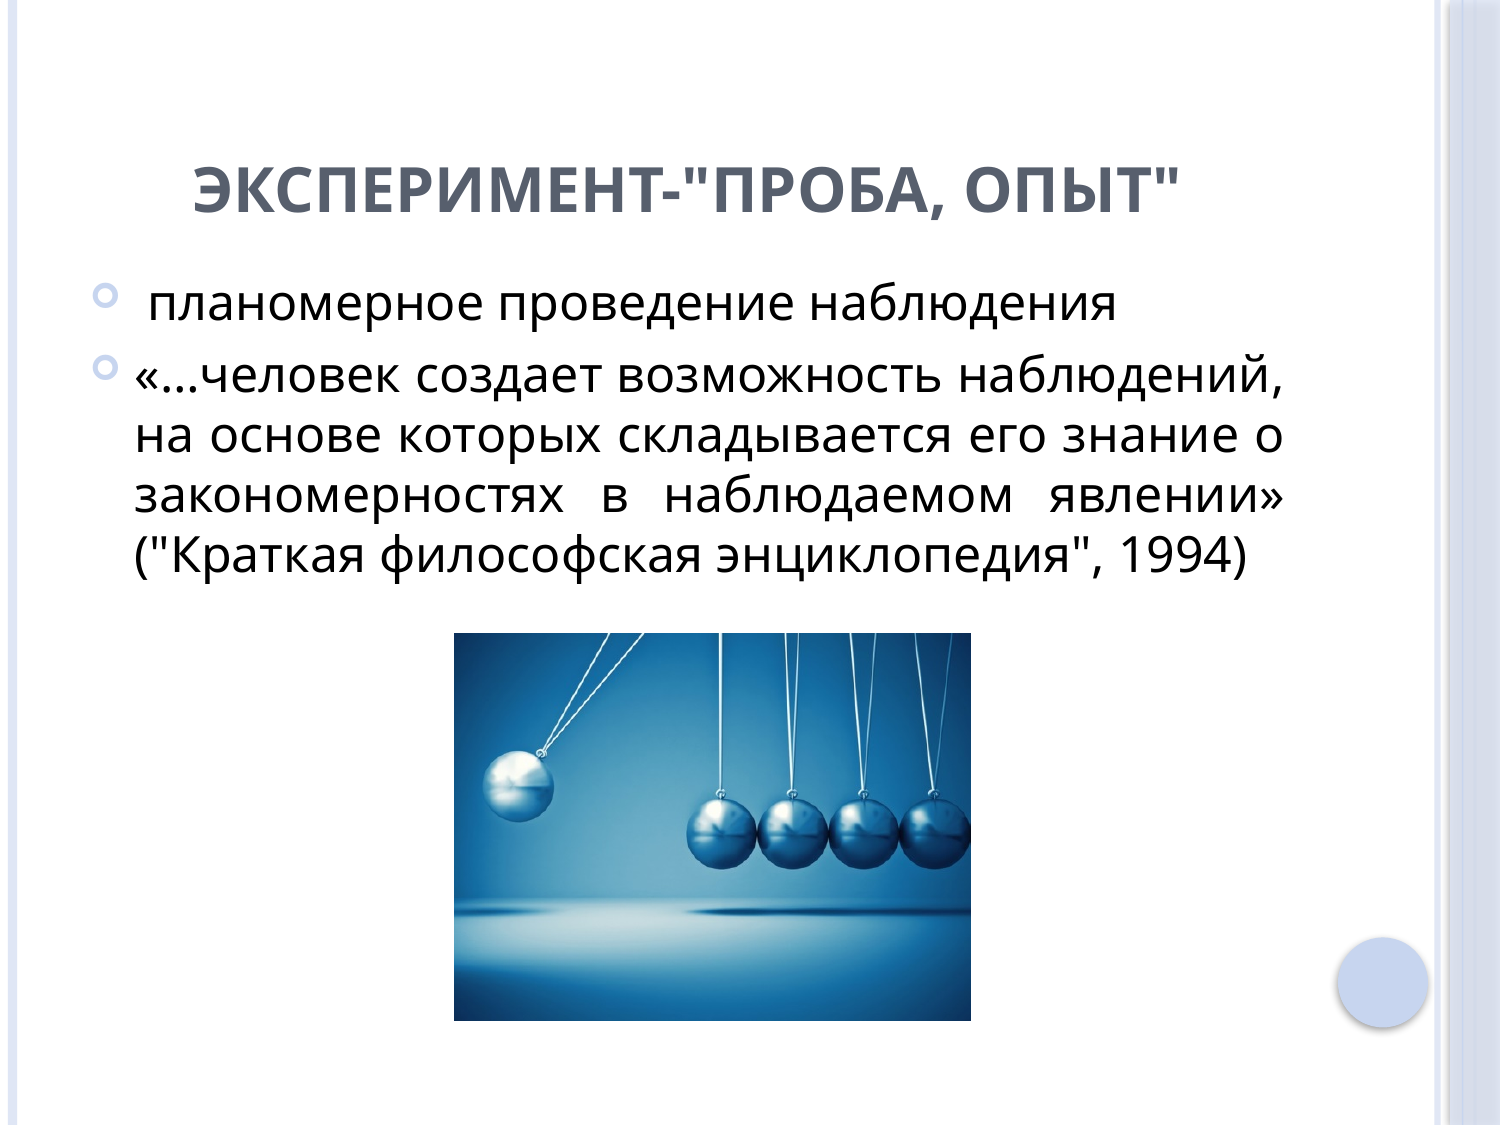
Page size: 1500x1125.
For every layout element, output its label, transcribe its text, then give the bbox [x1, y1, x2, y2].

list планомерное проведение наблюдения «…человек создает возможность наблюдений, на основе которых складывается его знание о закономерностях в наблюдаемом явлении» ("Краткая философская энциклопедия", 1994) [75, 262, 1300, 1062]
picture [454, 632, 972, 1022]
title Эксперимент-"проба, опыт" [75, 45, 1300, 233]
